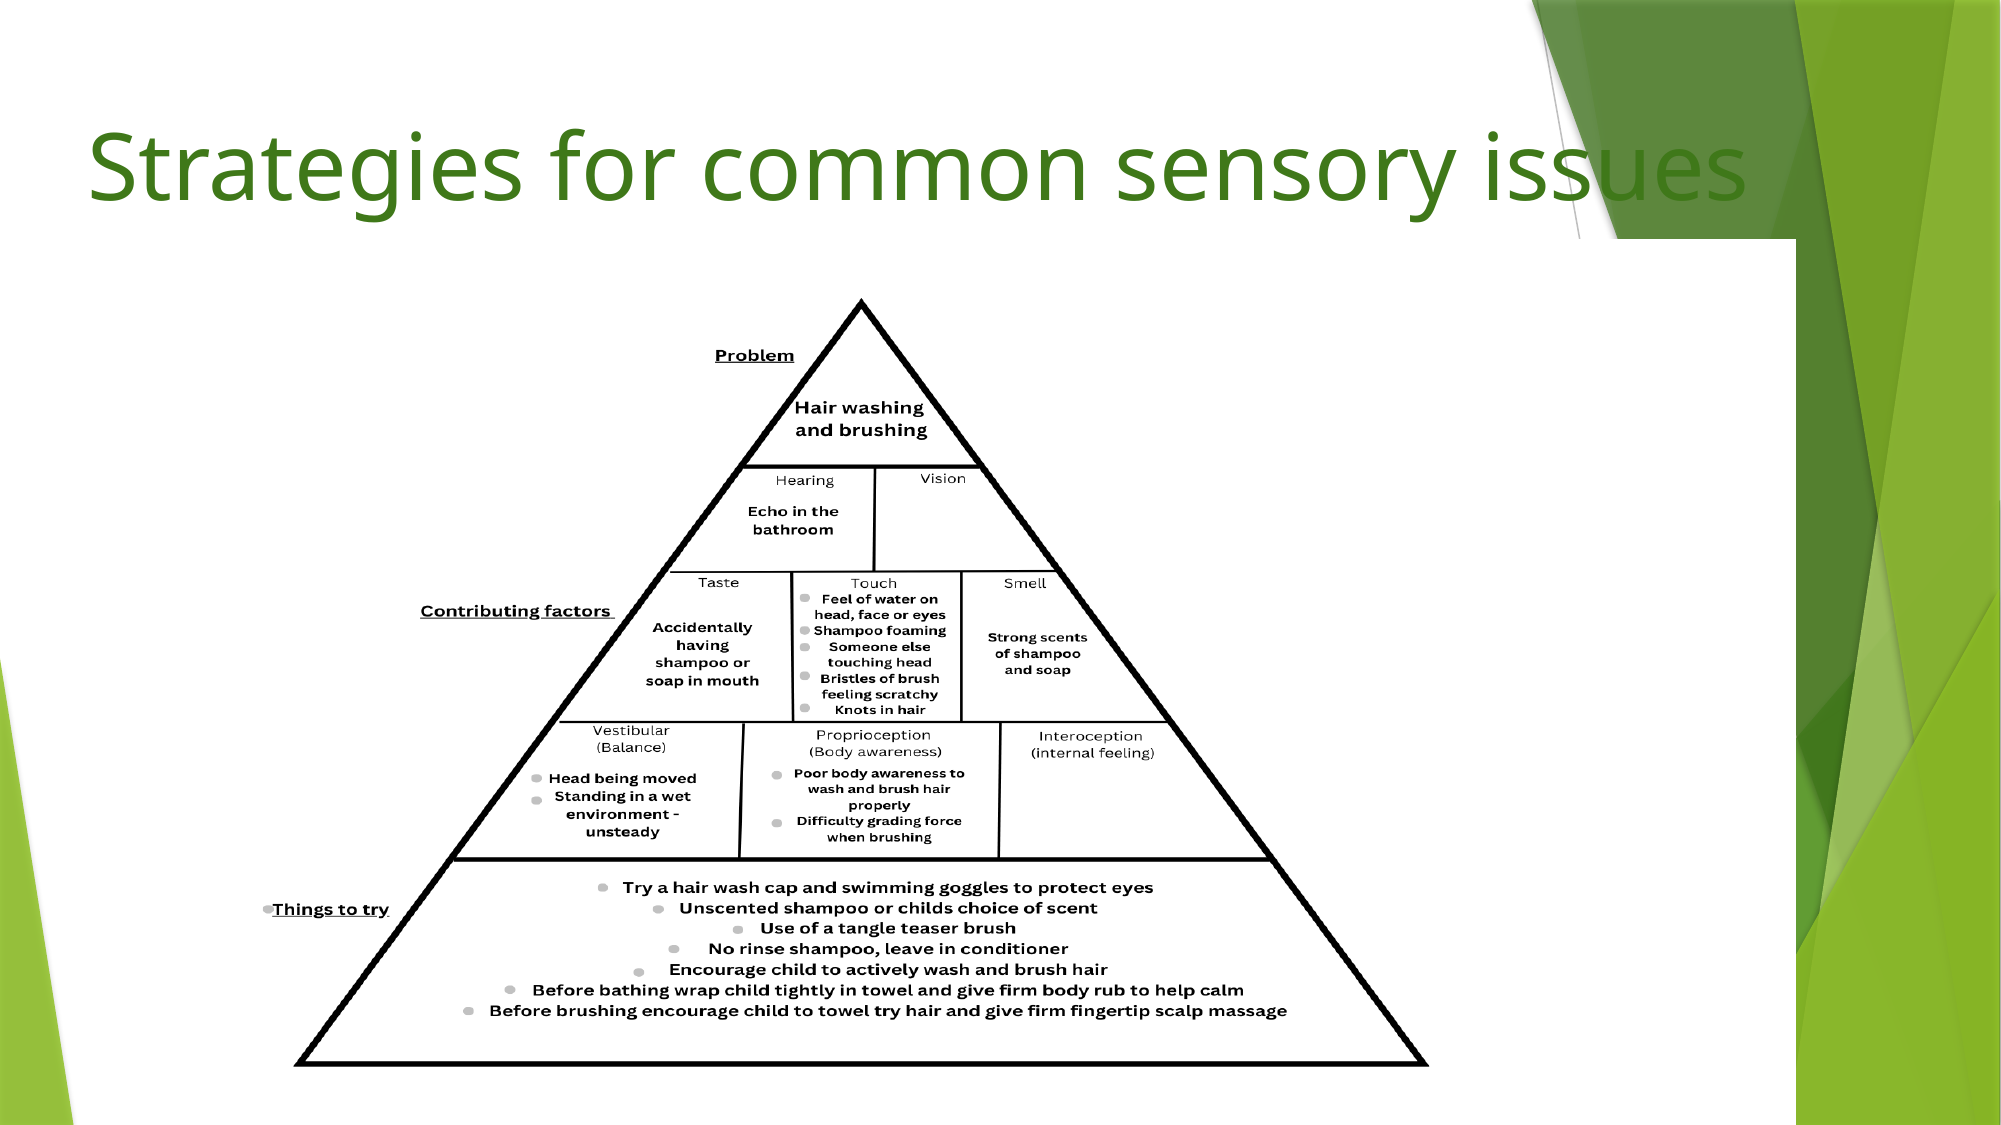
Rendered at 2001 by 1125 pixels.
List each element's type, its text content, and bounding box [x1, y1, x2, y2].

picture [203, 239, 1797, 1125]
title Strategies for common sensory issues [71, 99, 1803, 240]
